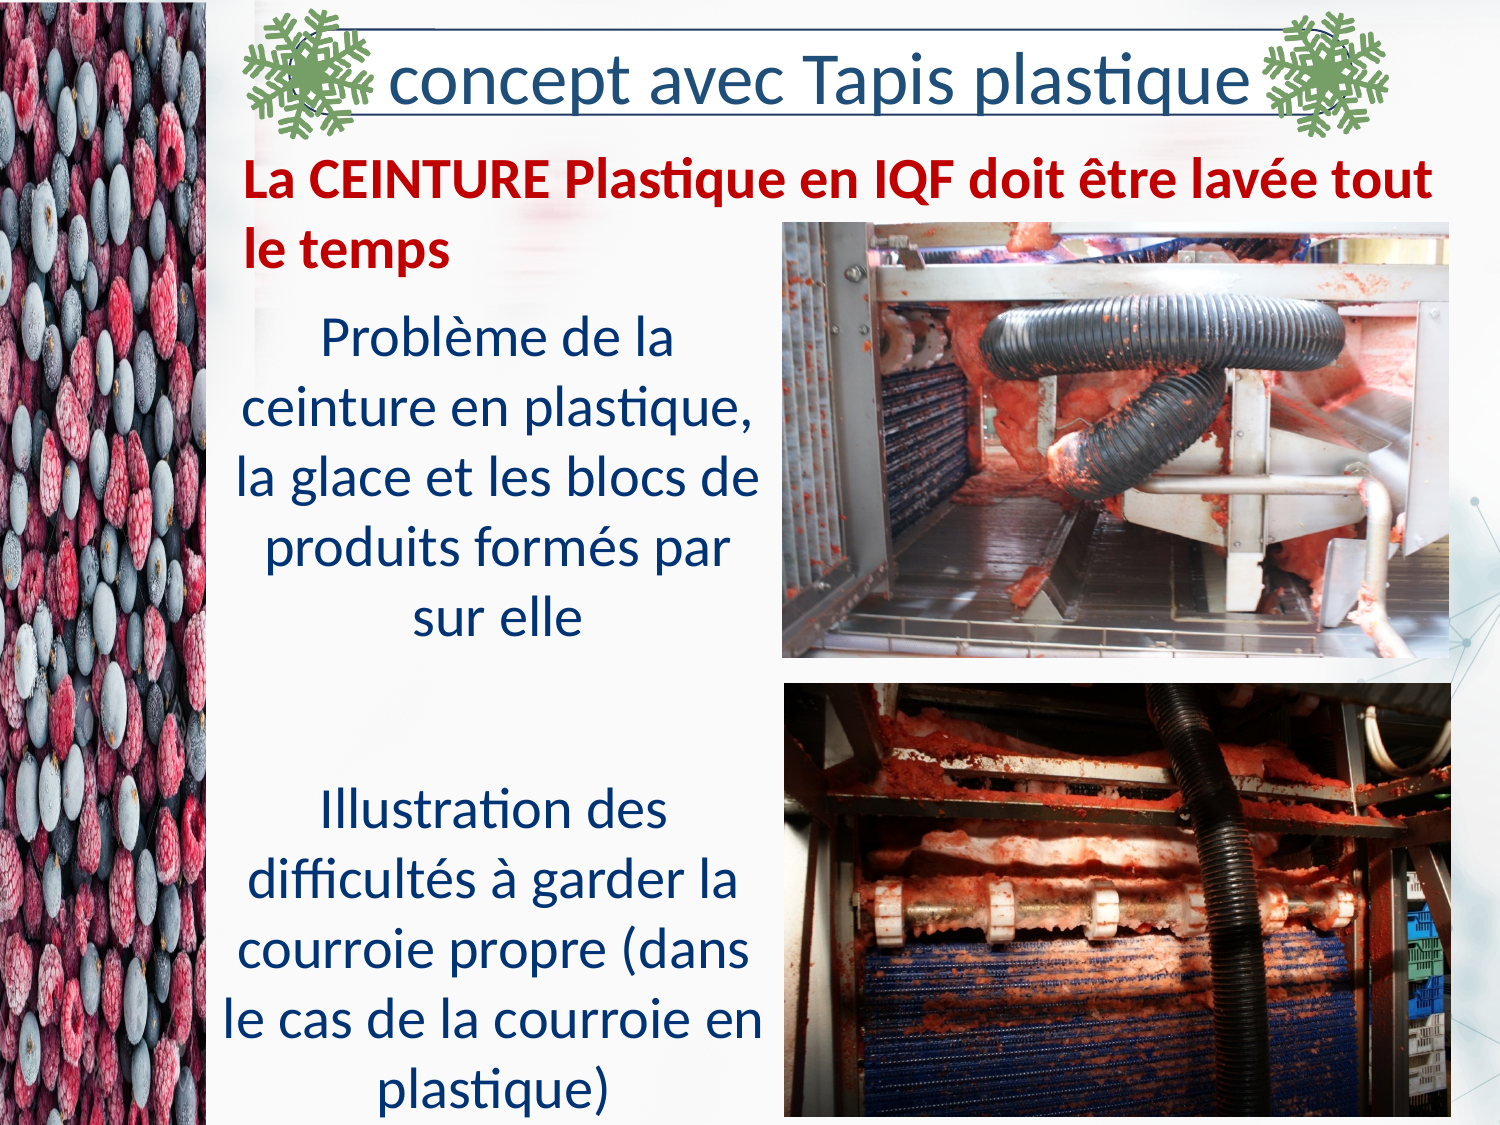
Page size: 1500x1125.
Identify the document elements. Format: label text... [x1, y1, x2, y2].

text_box Problème de la ceinture en plastique, la glace et les blocs de produits formés par sur elle [214, 291, 782, 656]
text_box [374, 22, 1262, 129]
text_box La CEINTURE Plastique en IQF doit être lavée tout le temps [228, 133, 1477, 288]
text_box Illustration des difficultés à garder la courroie propre (dans le cas de la courroie en plastique) [205, 762, 783, 1125]
picture [0, 0, 1500, 1125]
